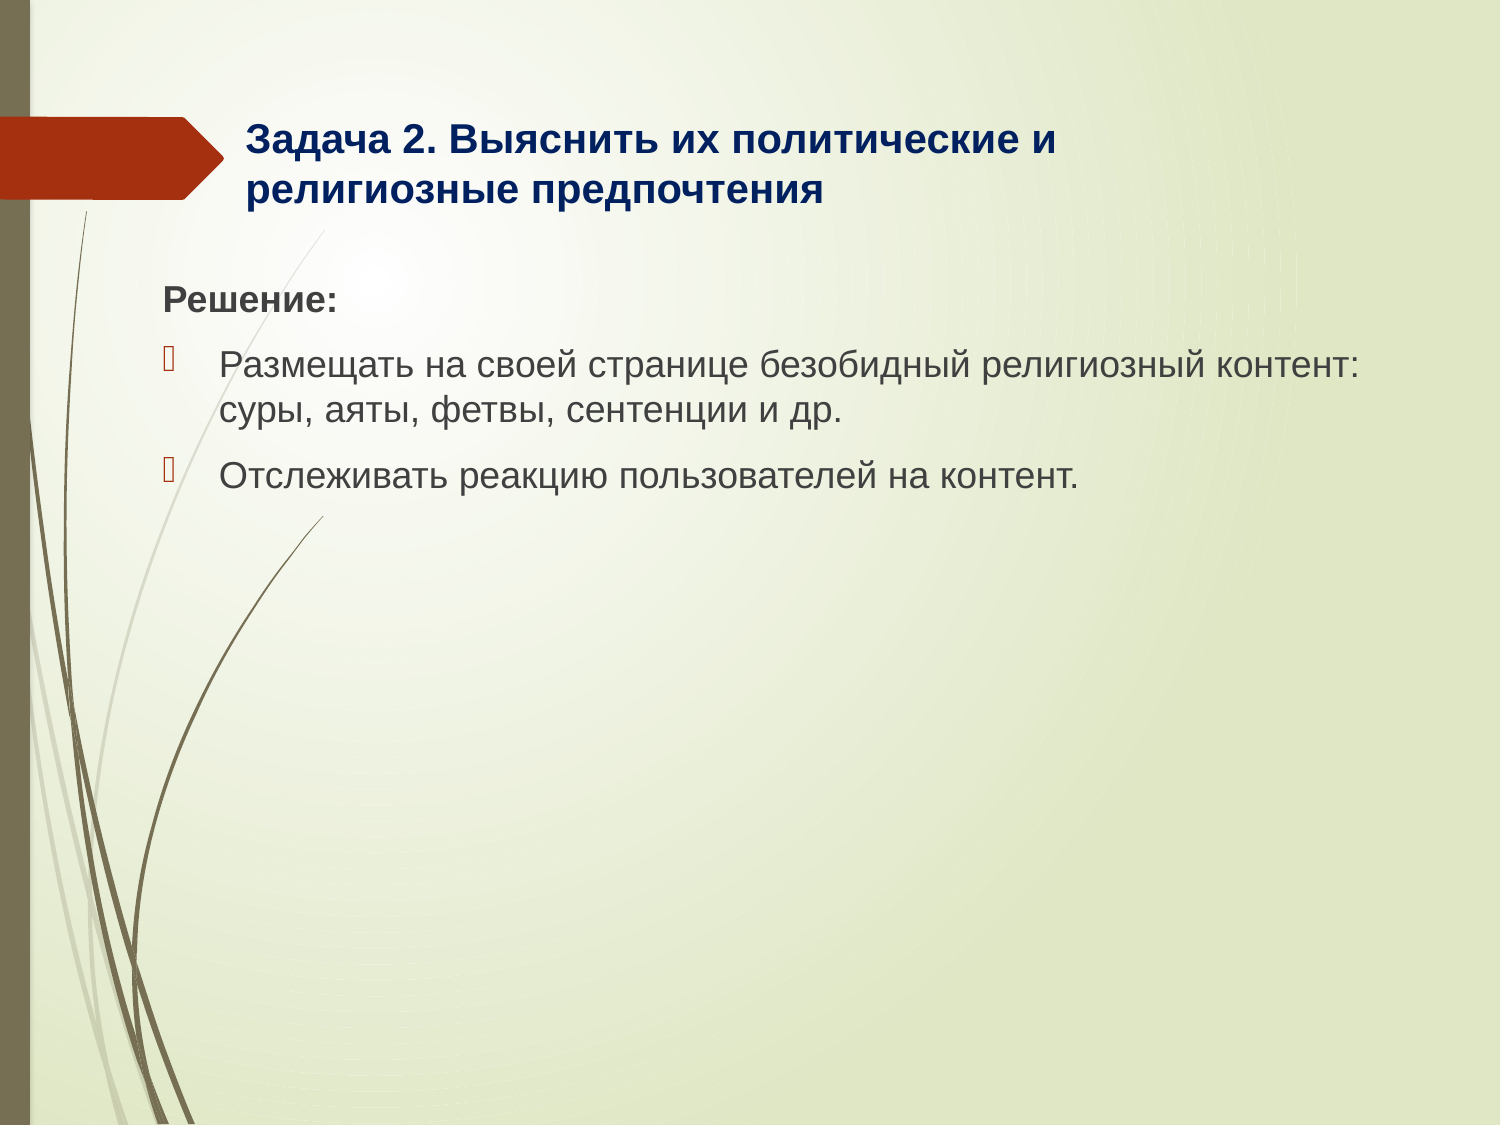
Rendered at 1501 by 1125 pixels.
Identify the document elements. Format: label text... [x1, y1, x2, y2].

list Решение: Размещать на своей странице безобидный религиозный контент: суры, аяты, фетвы, сентенции и др. Отслеживать реакцию пользователей на контент. [147, 267, 1442, 533]
title Задача 2. Выяснить их политические и религиозные предпочтения [230, 54, 1315, 232]
